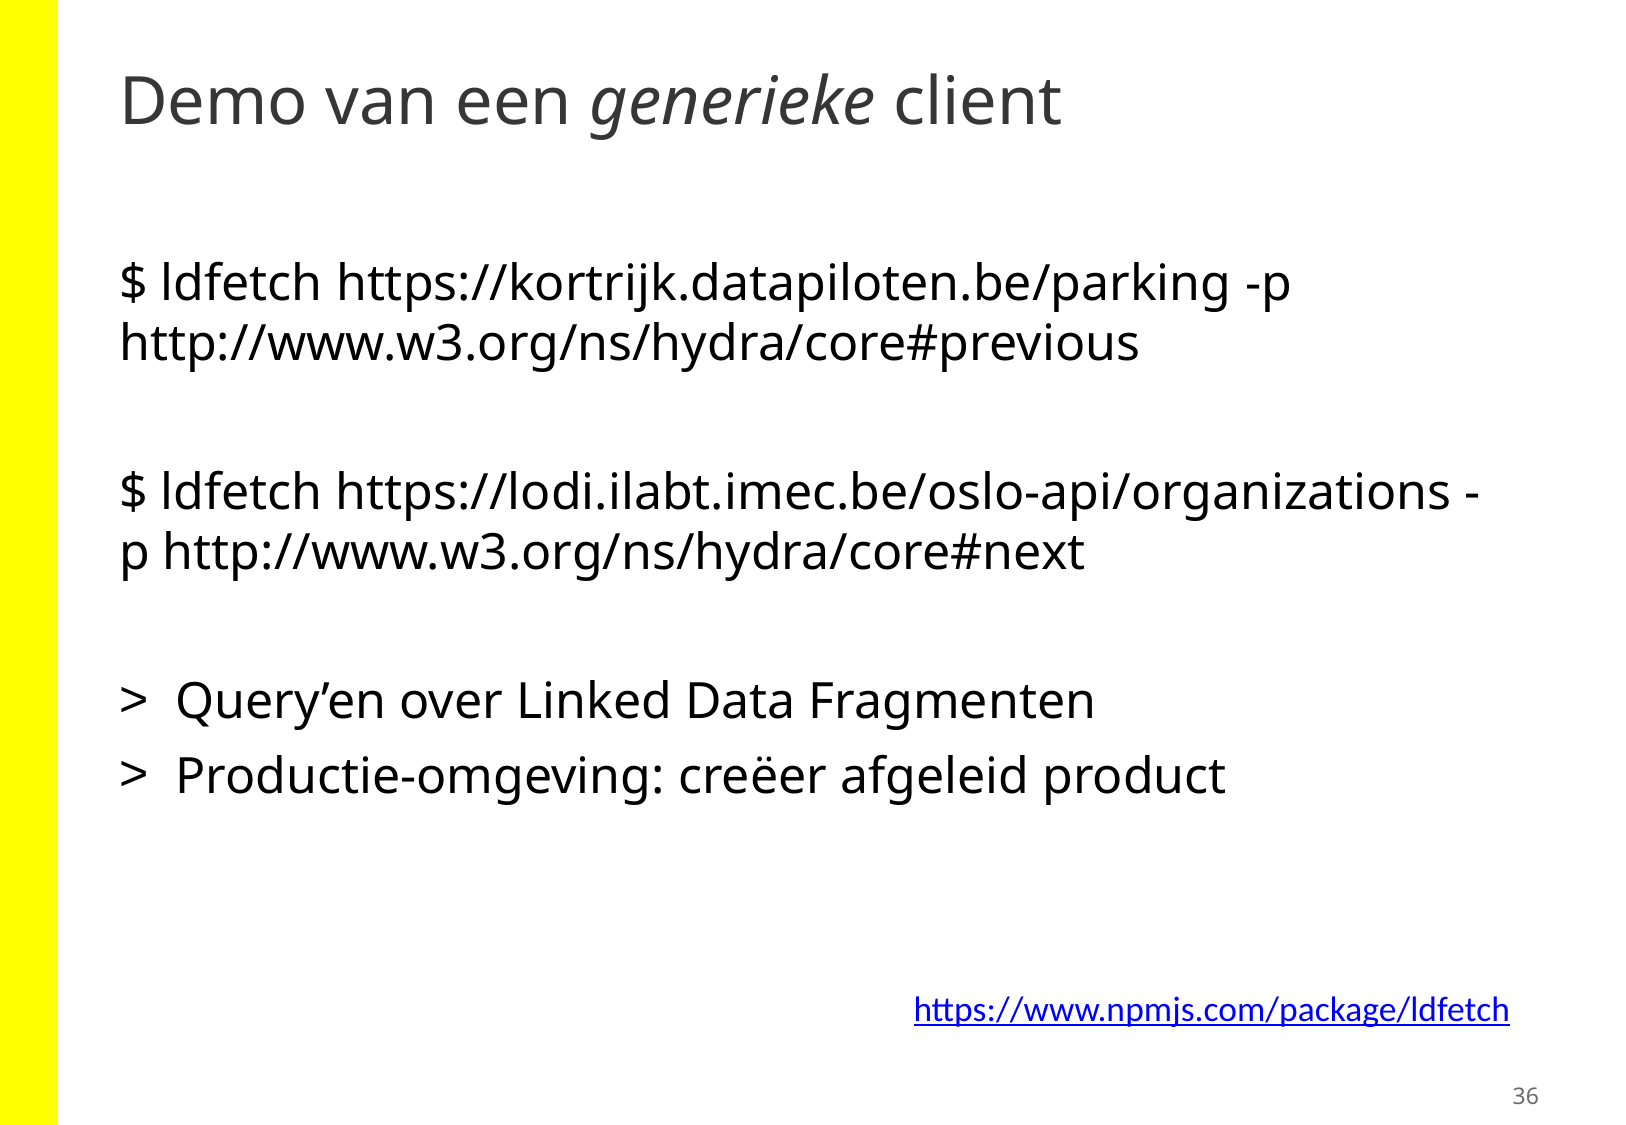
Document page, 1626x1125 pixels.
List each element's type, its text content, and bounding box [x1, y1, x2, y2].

title Demo van een generieke client [111, 59, 1514, 222]
text_box https://www.npmjs.com/package/ldfetch [898, 978, 1599, 1079]
slide_number 36 [1503, 1079, 1548, 1119]
list $ ldfetch https://kortrijk.datapiloten.be/parking -p http://www.w3.org/ns/hydra/core#previous $ ldfetch https://lodi.ilabt.imec.be/oslo-api/organizations -p http://www.w3.org/ns/hydra/core#next Query’en over Linked Data Fragmenten Productie-omgeving: creëer afgeleid product [111, 242, 1514, 1063]
